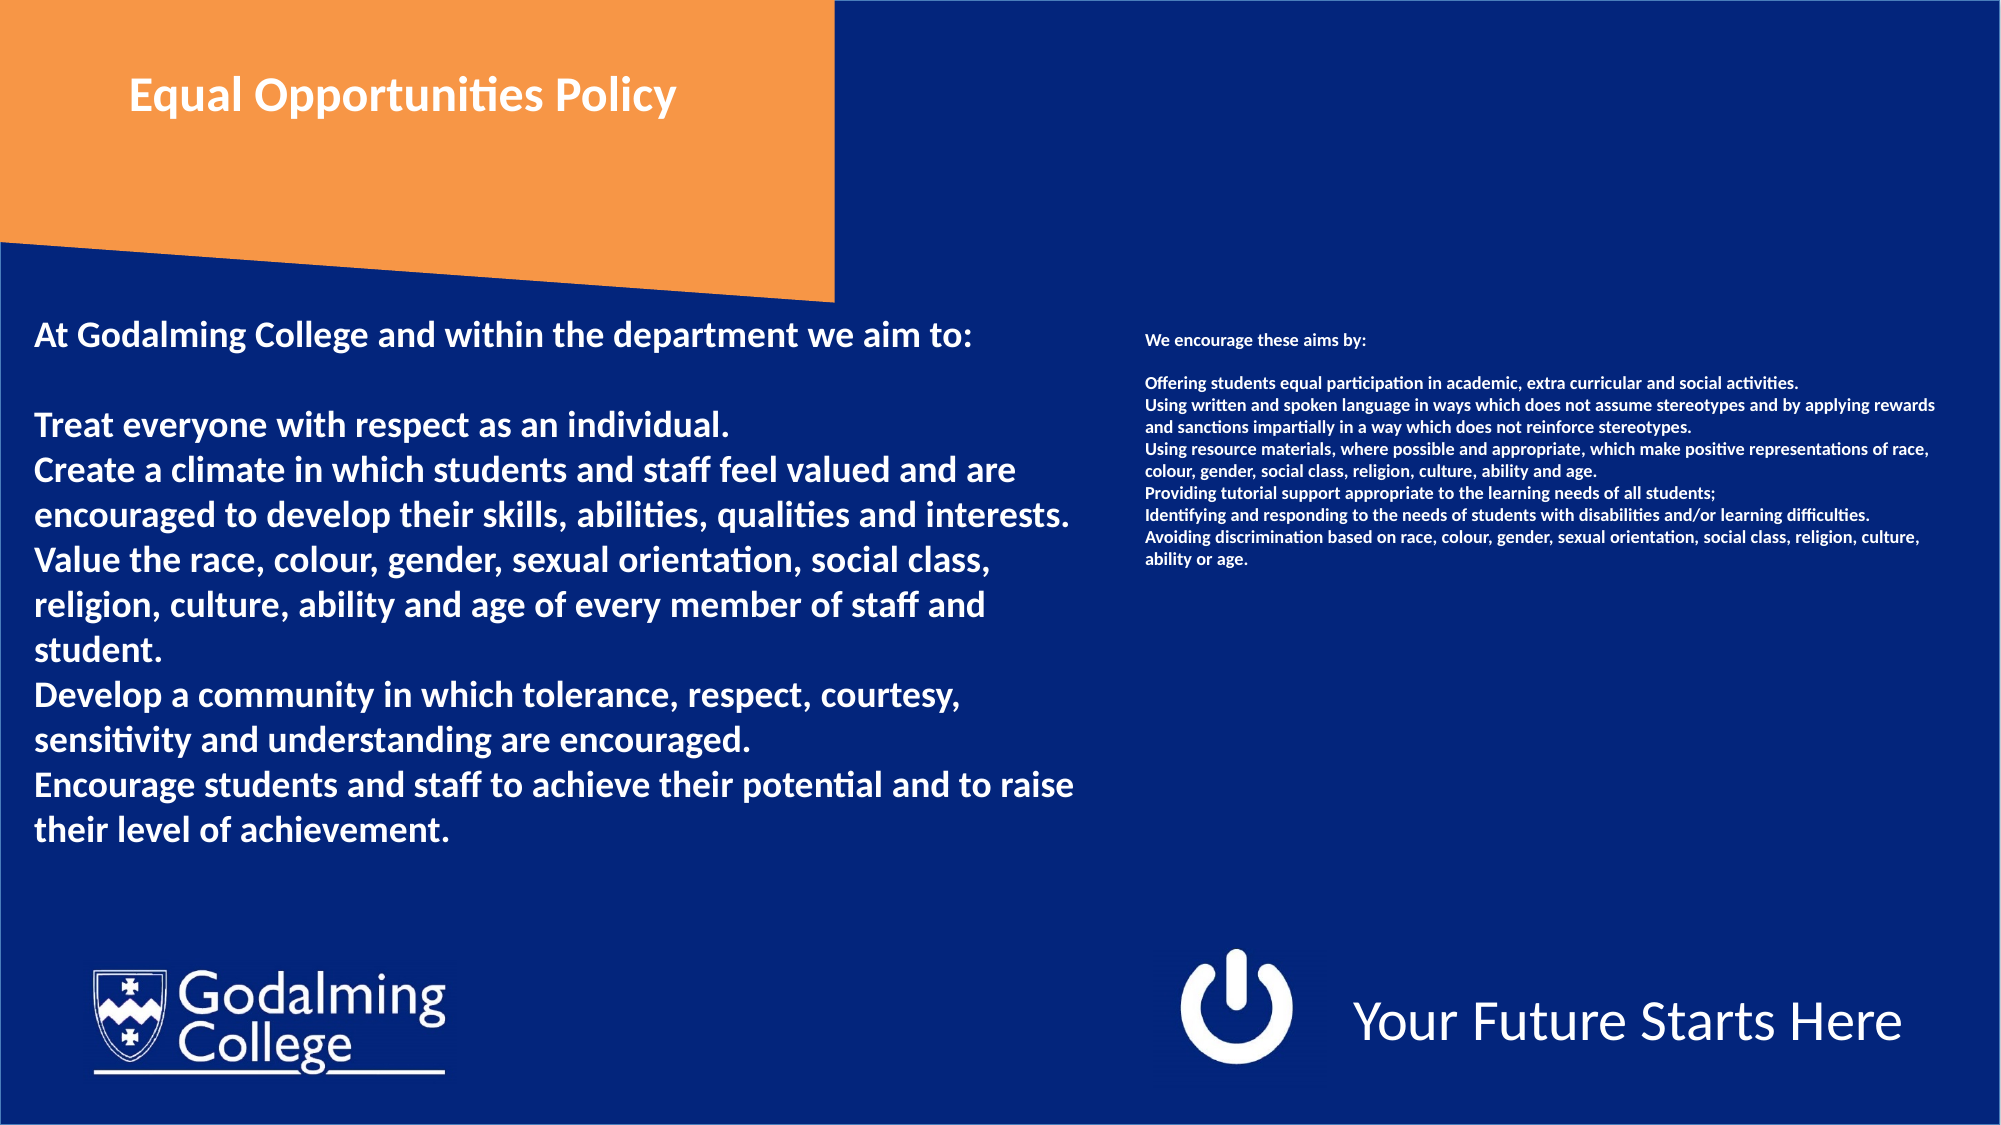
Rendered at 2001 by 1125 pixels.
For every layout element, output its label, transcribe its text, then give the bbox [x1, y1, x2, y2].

picture [1153, 948, 1327, 1088]
picture [83, 958, 457, 1084]
text_box Equal Opportunities Policy [114, 54, 752, 130]
title We encourage these aims by: Offering students equal participation in academic, extra curricular and social activities. Using written and spoken language in ways which does not assume stereotypes and by applying rewards and sanctions impartially in a way which does not reinforce stereotypes. Using resource materials, where possible and appropriate, which make positive representations of race, colour, gender, social class, religion, culture, ability and age. Providing tutorial support appropriate to the learning needs of all students; Identifying and responding to the needs of students with disabilities and/or learning difficulties. Avoiding discrimination based on race, colour, gender, sexual orientation, social class, religion, culture, ability or age. [1129, 231, 1981, 622]
text_box At Godalming College and within the department we aim to: Treat everyone with respect as an individual. Create a climate in which students and staff feel valued and are encouraged to develop their skills, abilities, qualities and interests. Value the race, colour, gender, sexual orientation, social class, religion, culture, ability and age of every member of staff and student. Develop a community in which tolerance, respect, courtesy, sensitivity and understanding are encouraged. Encourage students and staff to achieve their potential and to raise their level of achievement. [19, 302, 1118, 858]
